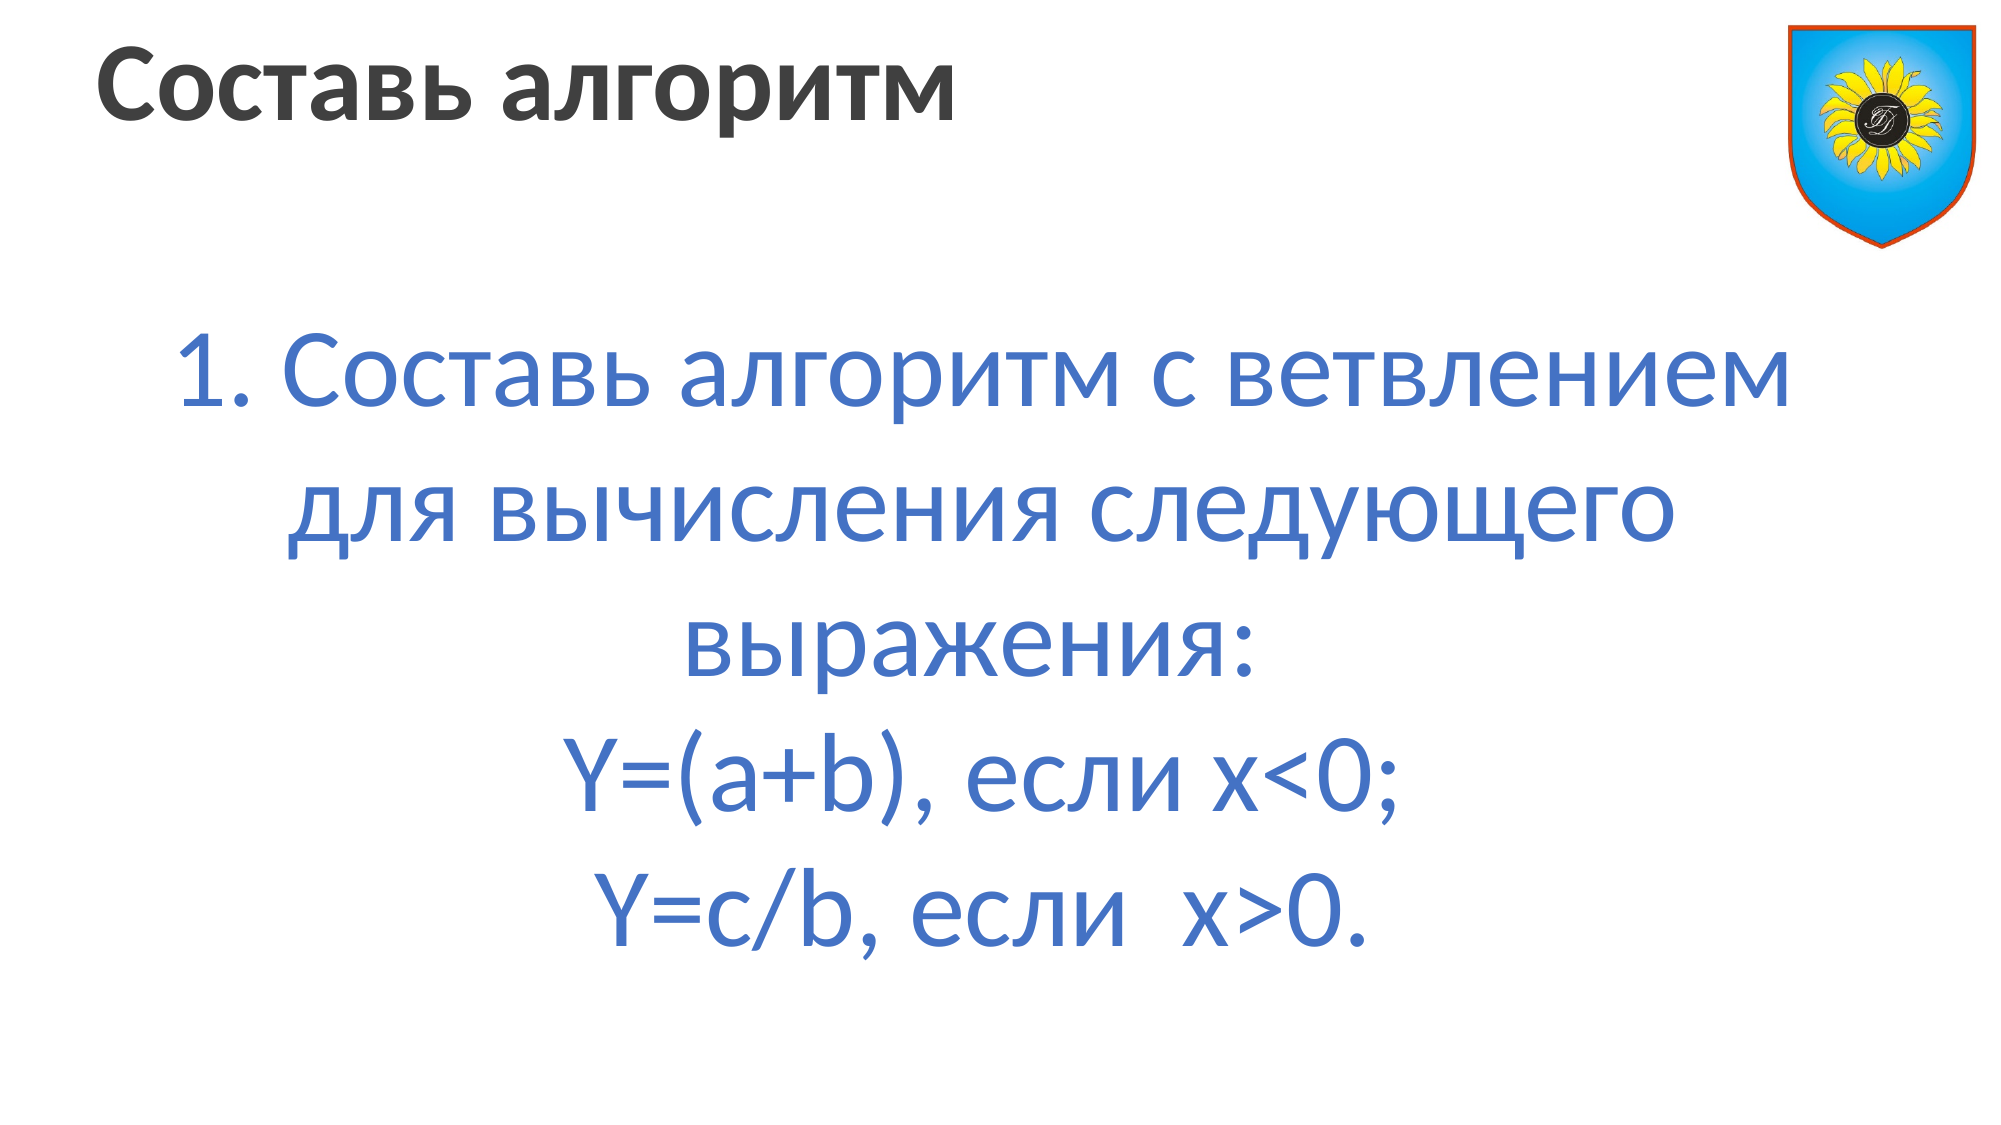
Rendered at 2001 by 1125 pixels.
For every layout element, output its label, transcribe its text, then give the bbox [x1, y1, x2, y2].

text_box 1. Составь алгоритм с ветвлением для вычисления следующего выражения: Y=(a+b), если x<0; Y=c/b, если x>0. [77, 151, 1890, 977]
text_box Составь алгоритм [81, 0, 976, 150]
picture [1763, 0, 2000, 284]
